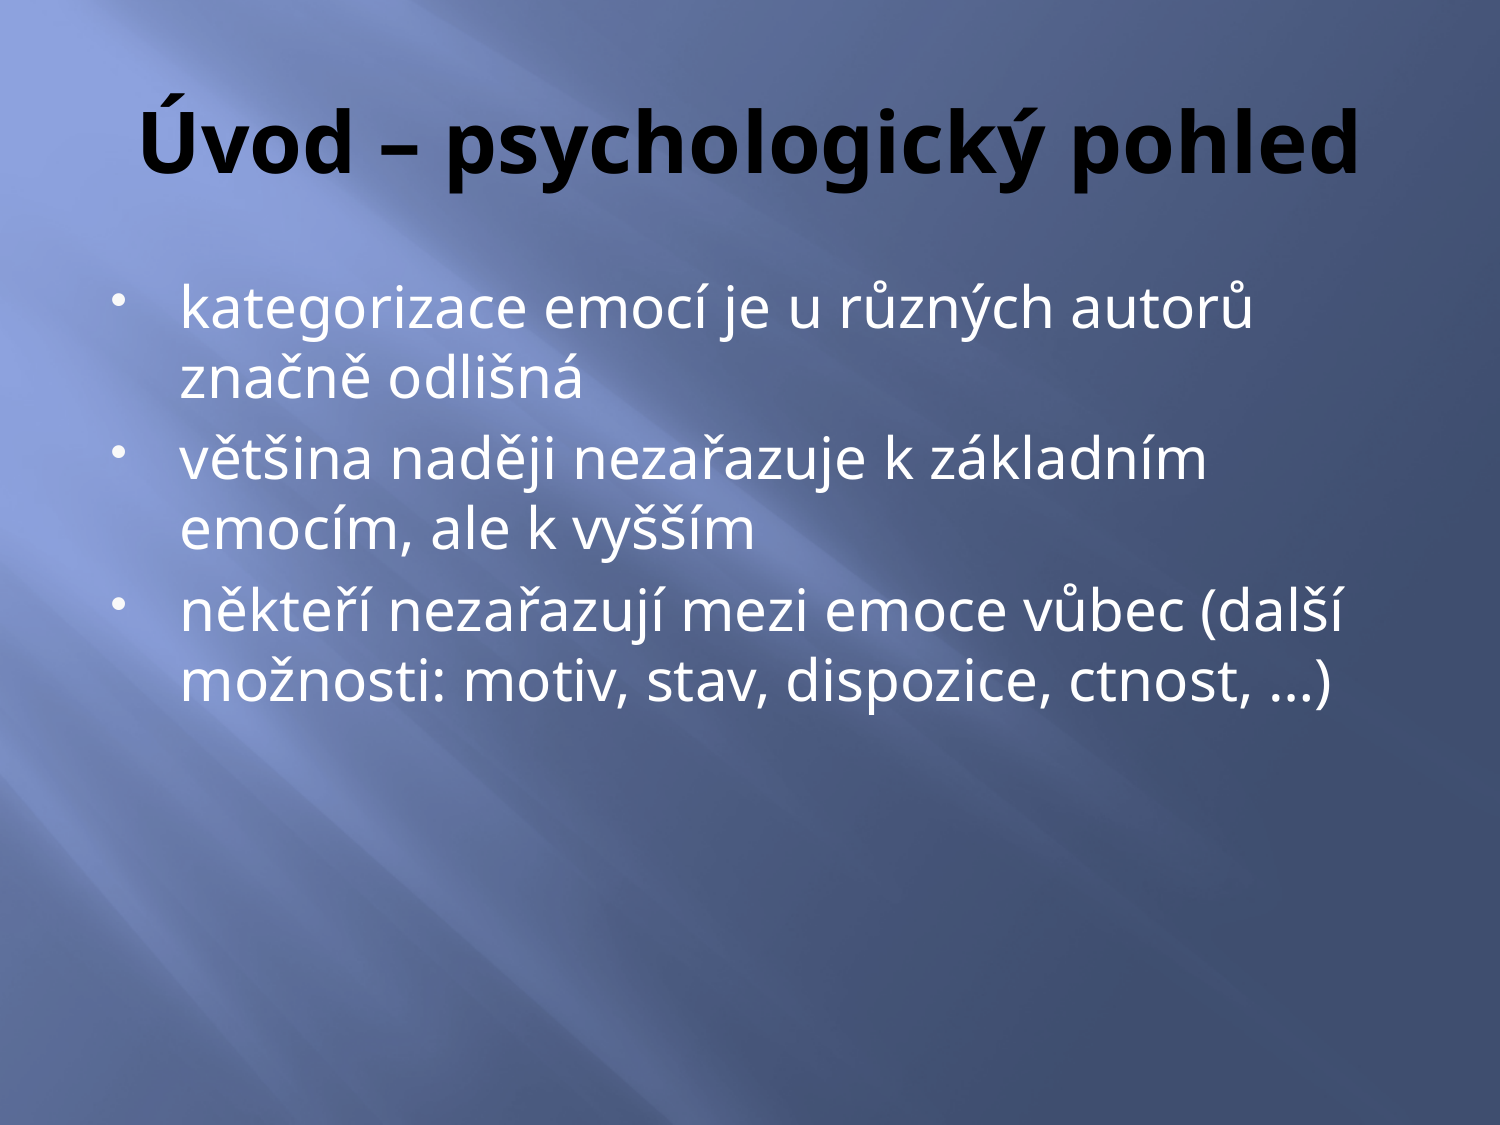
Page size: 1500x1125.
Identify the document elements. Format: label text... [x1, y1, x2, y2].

list kategorizace emocí je u různých autorů značně odlišná většina naději nezařazuje k základním emocím, ale k vyšším někteří nezařazují mezi emoce vůbec (další možnosti: motiv, stav, dispozice, ctnost, …) [75, 262, 1425, 1035]
title Úvod – psychologický pohled [75, 45, 1425, 233]
